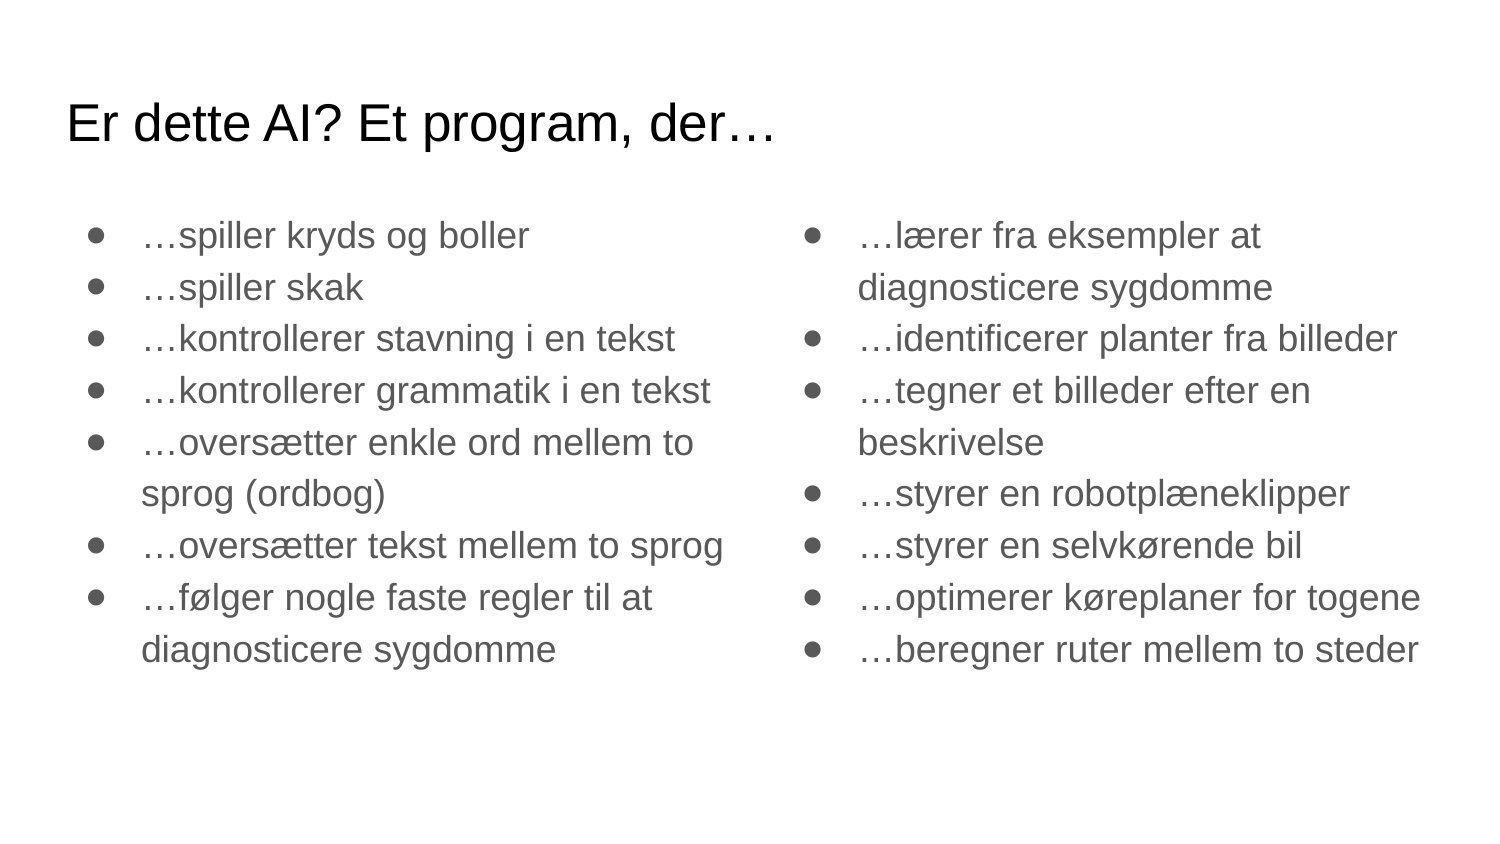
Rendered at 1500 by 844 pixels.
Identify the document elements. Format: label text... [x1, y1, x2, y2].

list …lærer fra eksempler at diagnosticere sygdomme …identificerer planter fra billeder …tegner et billeder efter en beskrivelse …styrer en robotplæneklipper …styrer en selvkørende bil …optimerer køreplaner for togene …beregner ruter mellem to steder [767, 189, 1467, 696]
list …spiller kryds og boller …spiller skak …kontrollerer stavning i en tekst …kontrollerer grammatik i en tekst …oversætter enkle ord mellem to sprog (ordbog) …oversætter tekst mellem to sprog …følger nogle faste regler til at diagnosticere sygdomme [51, 189, 750, 696]
title Er dette AI? Et program, der… [51, 72, 1449, 167]
